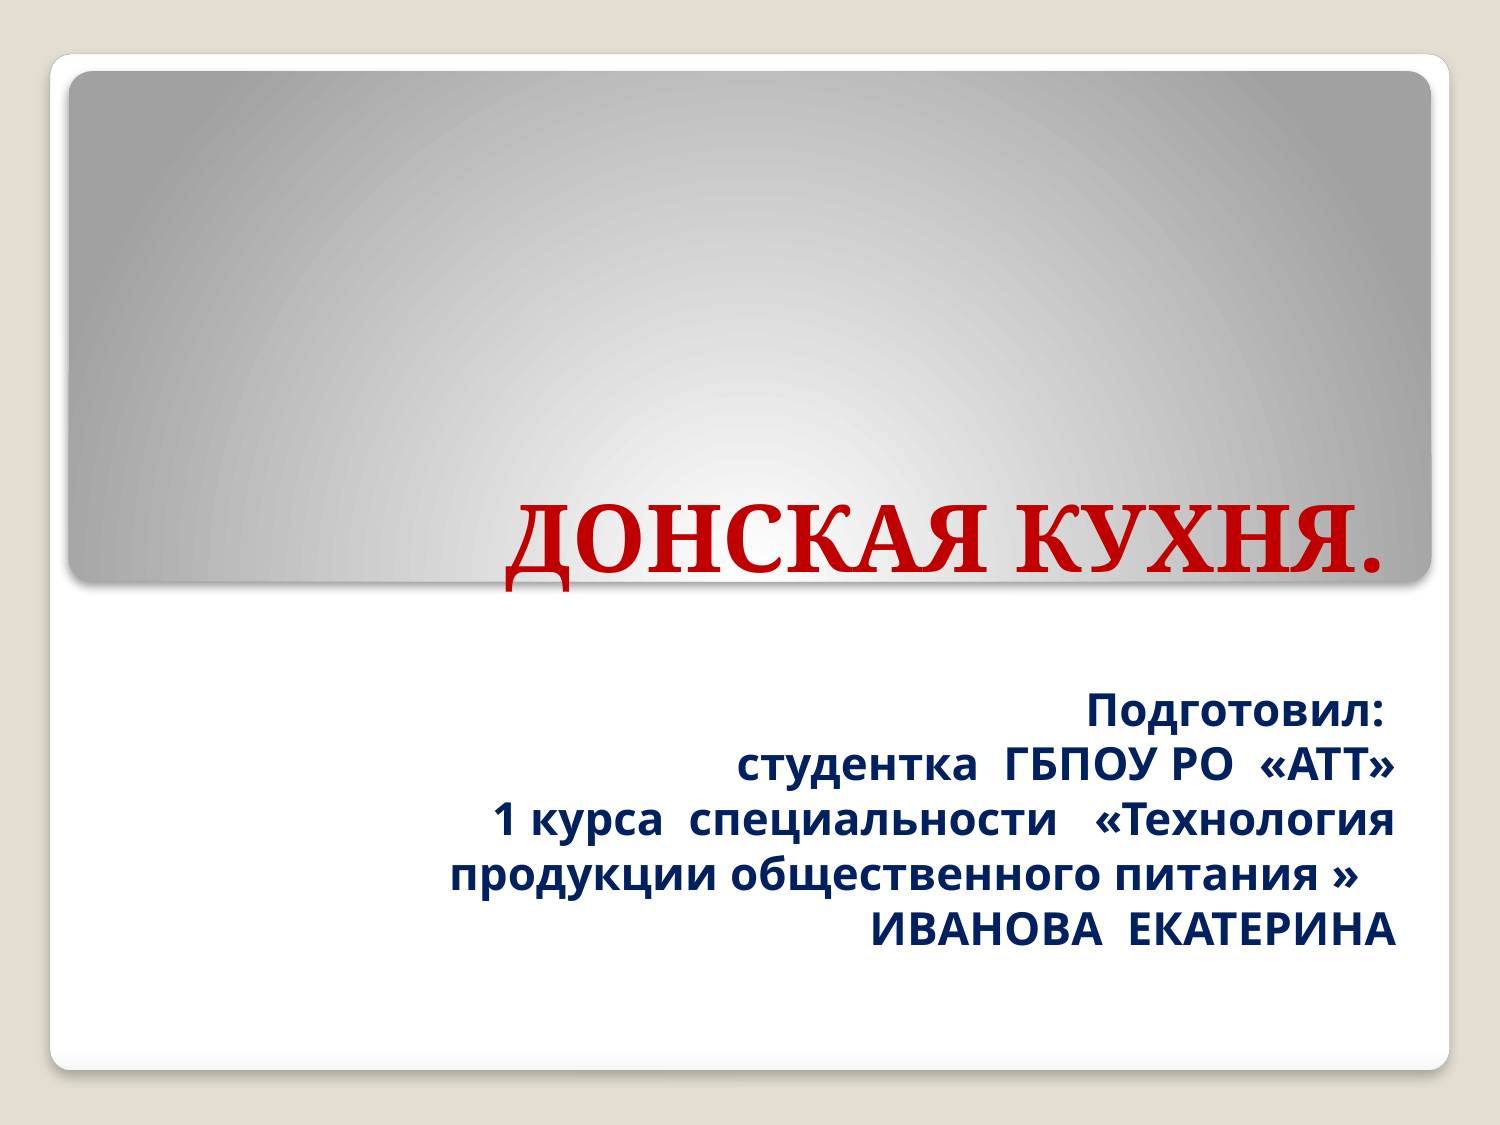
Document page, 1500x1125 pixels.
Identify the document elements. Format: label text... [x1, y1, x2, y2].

title ДОНСКАЯ КУХНЯ. [118, 298, 1394, 599]
subtitle Подготовил: студентка ГБПОУ РО «АТТ» 1 курса специальности «Технология продукции общественного питания » ИВАНОВА ЕКАТЕРИНА [301, 637, 1412, 1024]
